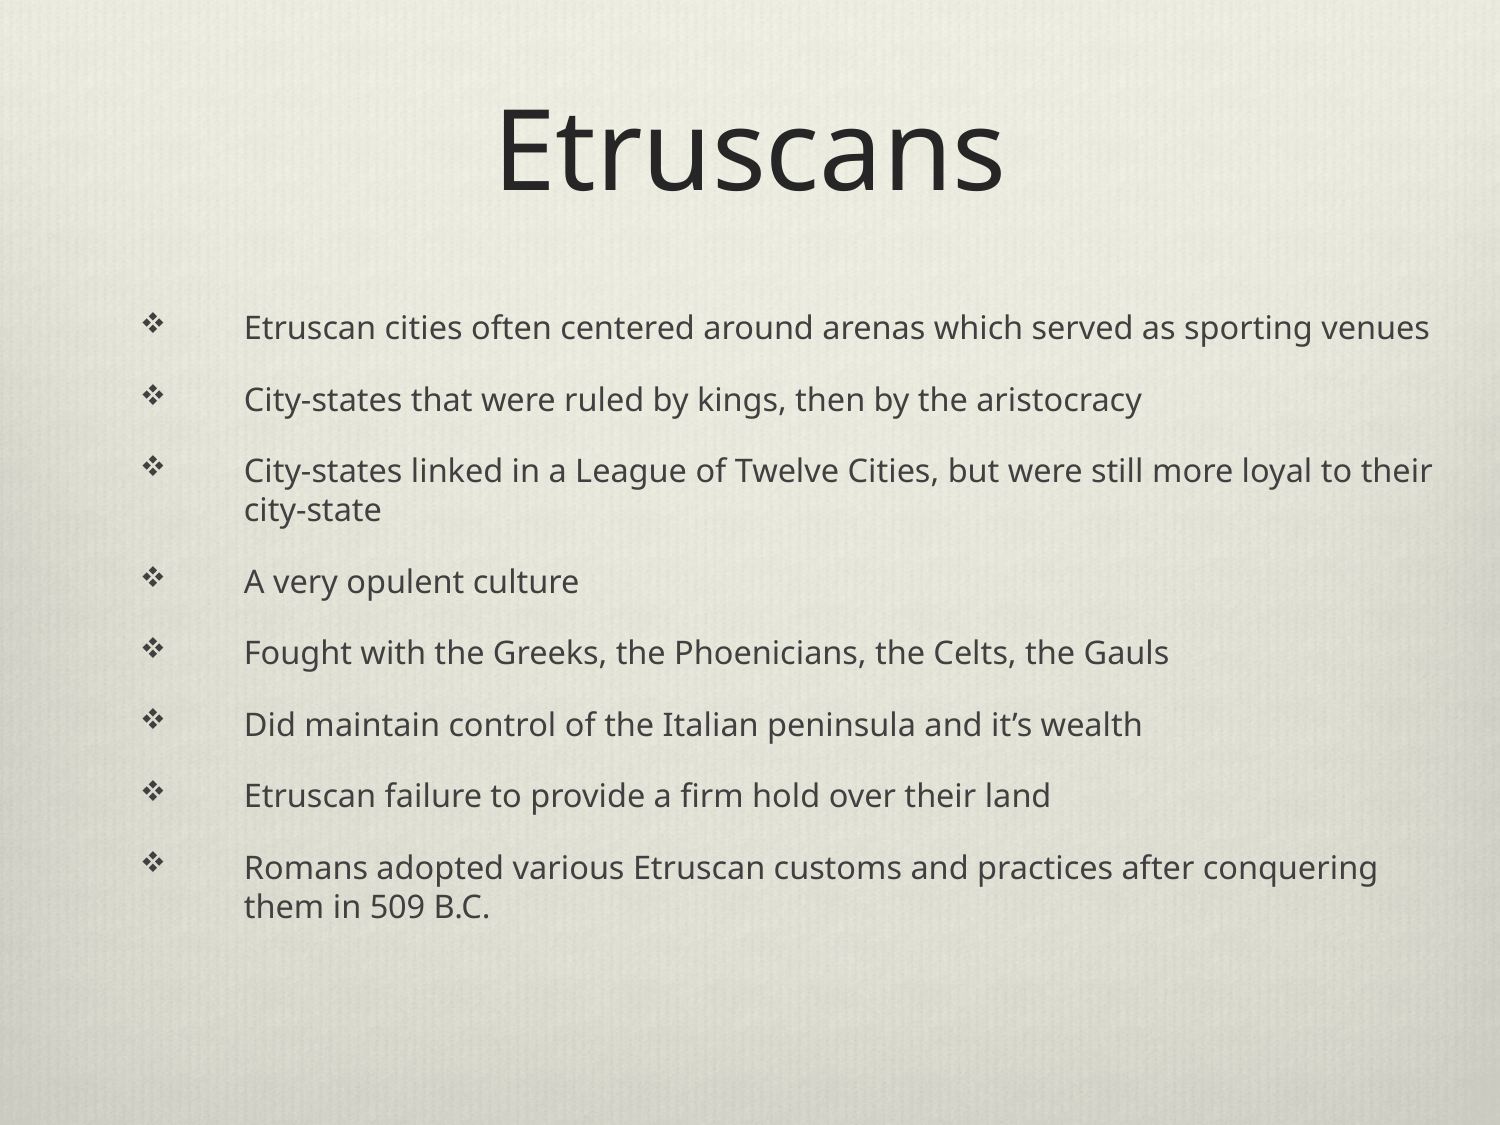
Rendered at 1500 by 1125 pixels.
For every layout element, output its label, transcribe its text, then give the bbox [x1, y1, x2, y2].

list Etruscan cities often centered around arenas which served as sporting venues City-states that were ruled by kings, then by the aristocracy City-states linked in a League of Twelve Cities, but were still more loyal to their city-state A very opulent culture Fought with the Greeks, the Phoenicians, the Celts, the Gauls Did maintain control of the Italian peninsula and it’s wealth Etruscan failure to provide a firm hold over their land Romans adopted various Etruscan customs and practices after conquering them in 509 B.C. [125, 299, 1475, 938]
title Etruscans [119, 51, 1381, 240]
